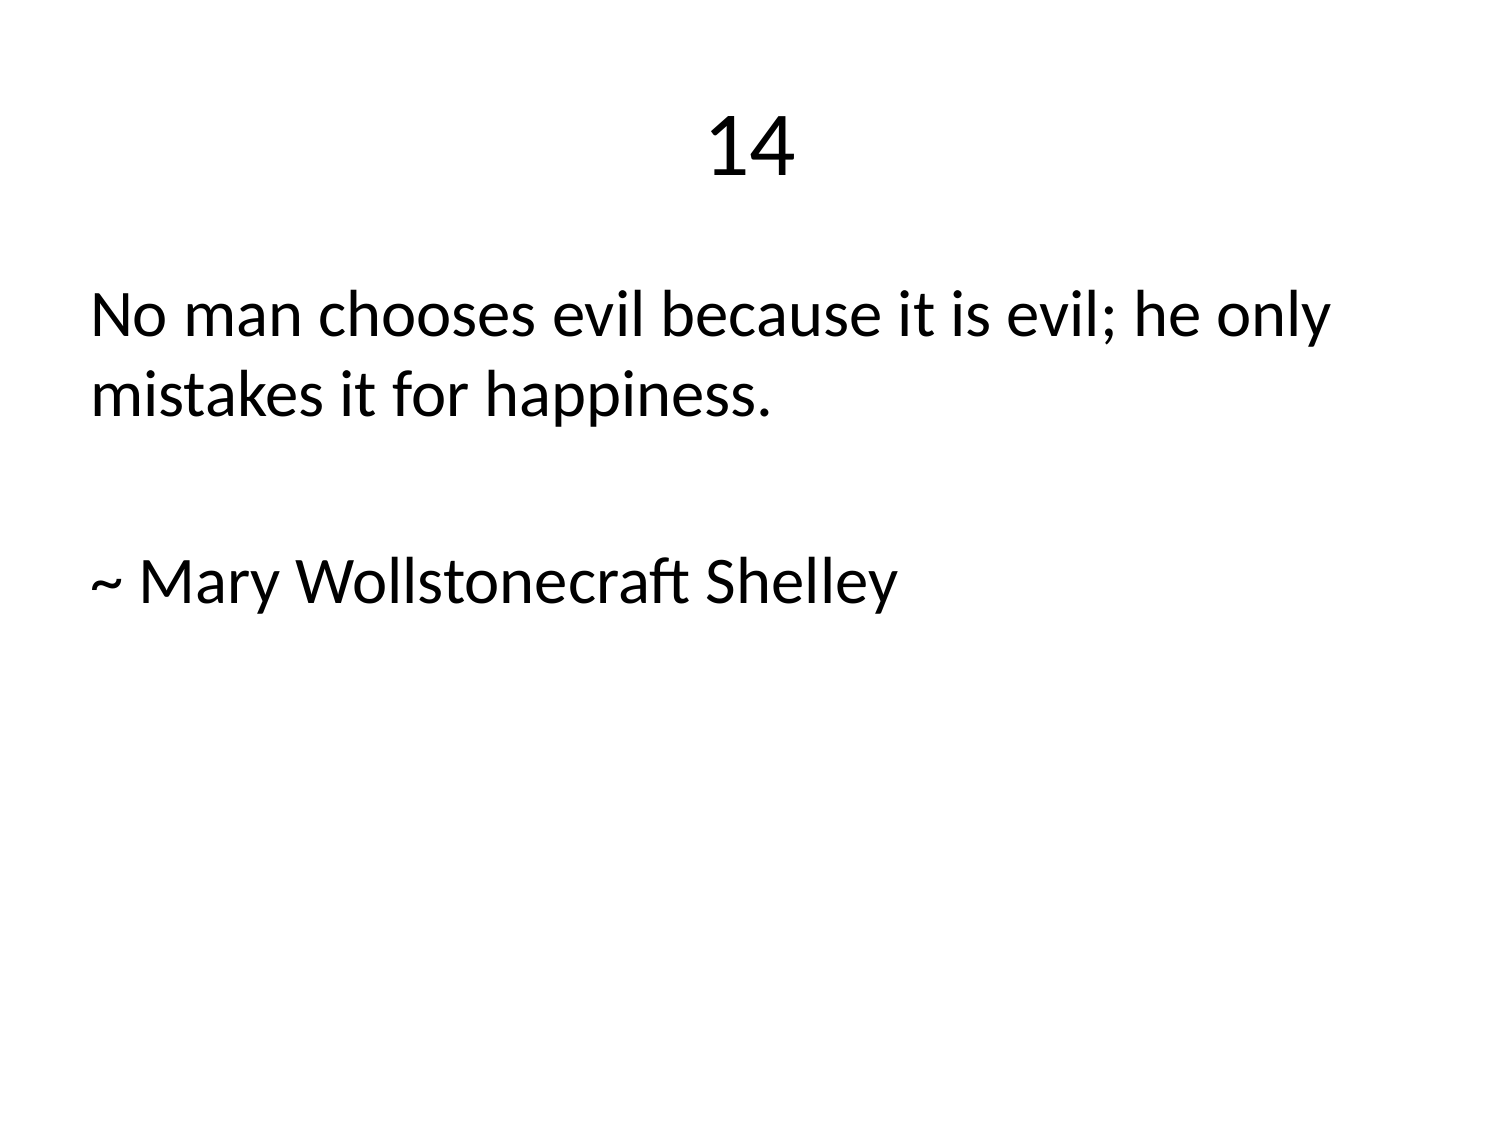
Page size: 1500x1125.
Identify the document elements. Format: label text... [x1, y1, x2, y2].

list No man chooses evil because it is evil; he only mistakes it for happiness. ~ Mary Wollstonecraft Shelley [75, 262, 1425, 1005]
title 14 [75, 45, 1425, 233]
